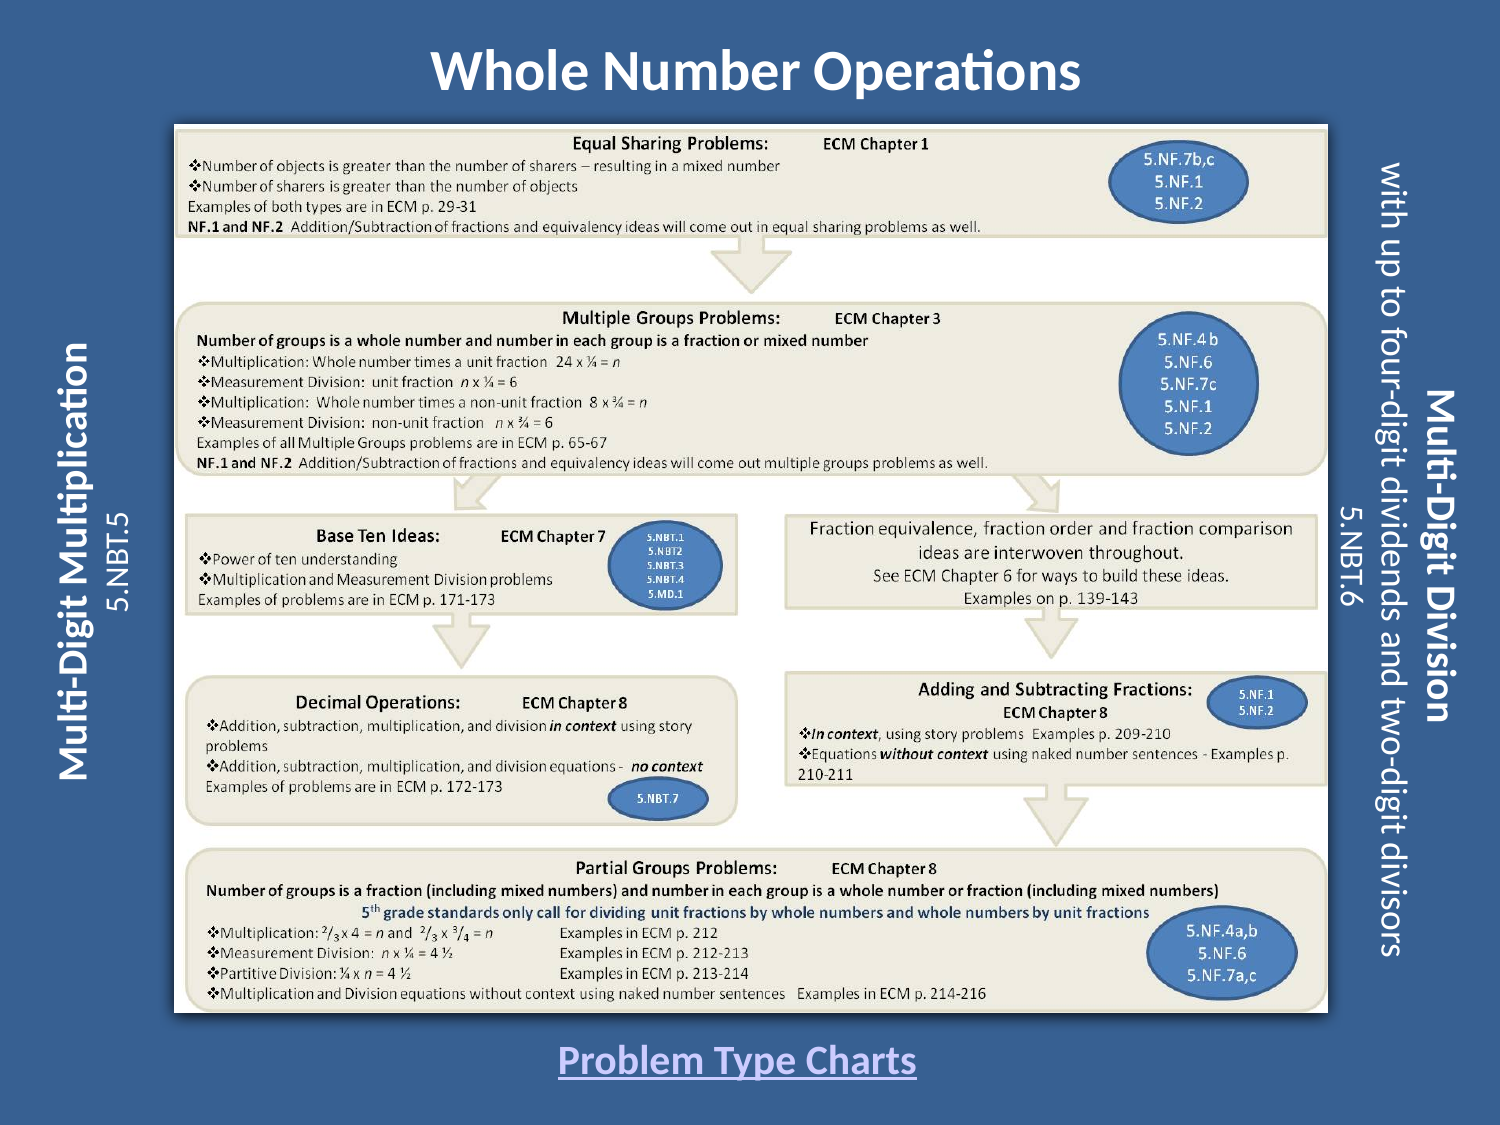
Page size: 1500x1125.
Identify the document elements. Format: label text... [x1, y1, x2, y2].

text_box Multi-Digit Multiplication 5.NBT.5 [37, 37, 143, 1088]
picture [174, 124, 1328, 1013]
text_box Whole Number Operations [87, 24, 1425, 110]
text_box Problem Type Charts [212, 1025, 1263, 1090]
text_box Multi-Digit Division with up to four-digit dividends and two-digit divisors 5.NBT.6 [1326, 112, 1477, 1000]
